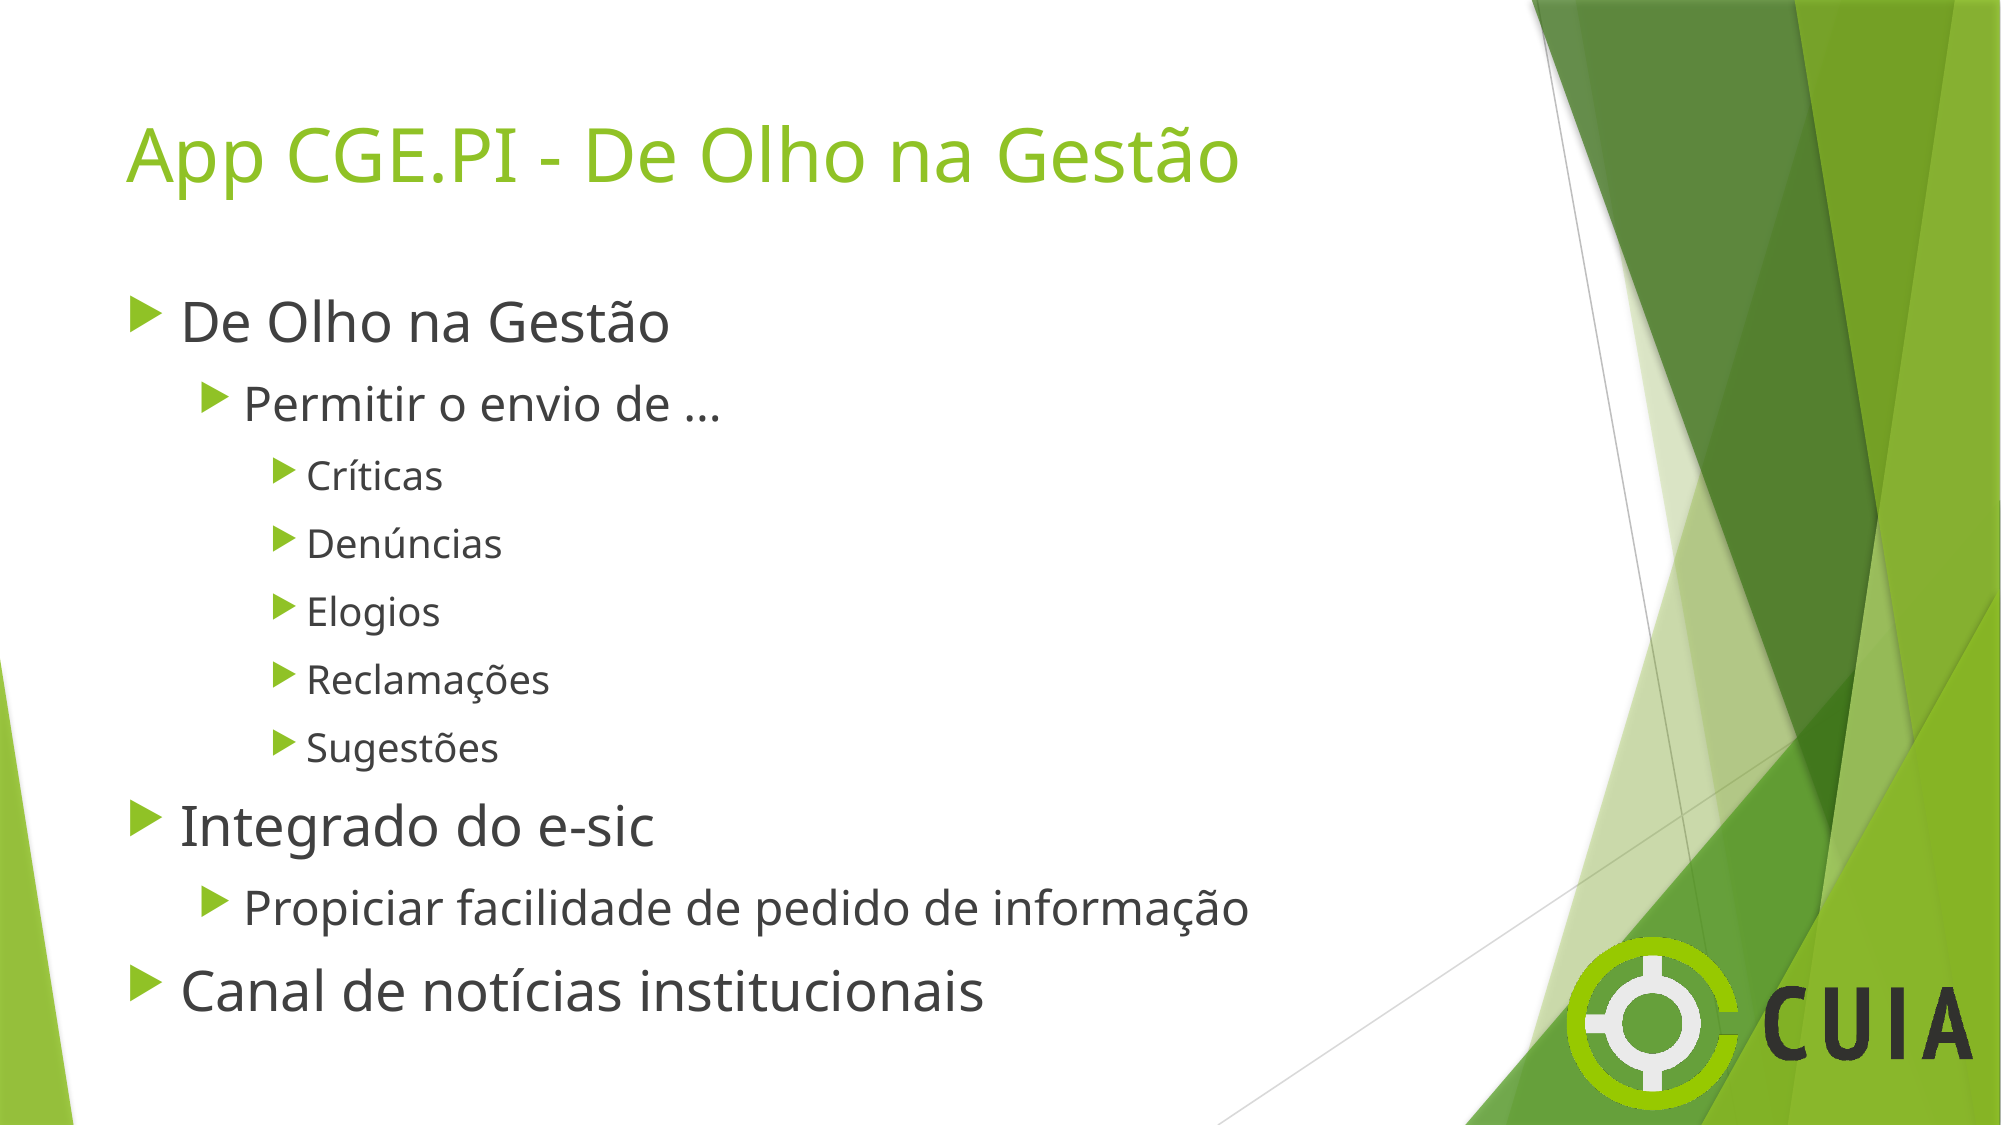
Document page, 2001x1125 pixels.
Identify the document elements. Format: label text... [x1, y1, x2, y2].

picture [1544, 926, 1992, 1120]
title App CGE.PI - De Olho na Gestão [111, 99, 1522, 278]
list De Olho na Gestão Permitir o envio de ... Críticas Denúncias Elogios Reclamações Sugestões Integrado do e-sic Propiciar facilidade de pedido de informação Canal de notícias institucionais [111, 278, 1522, 1038]
